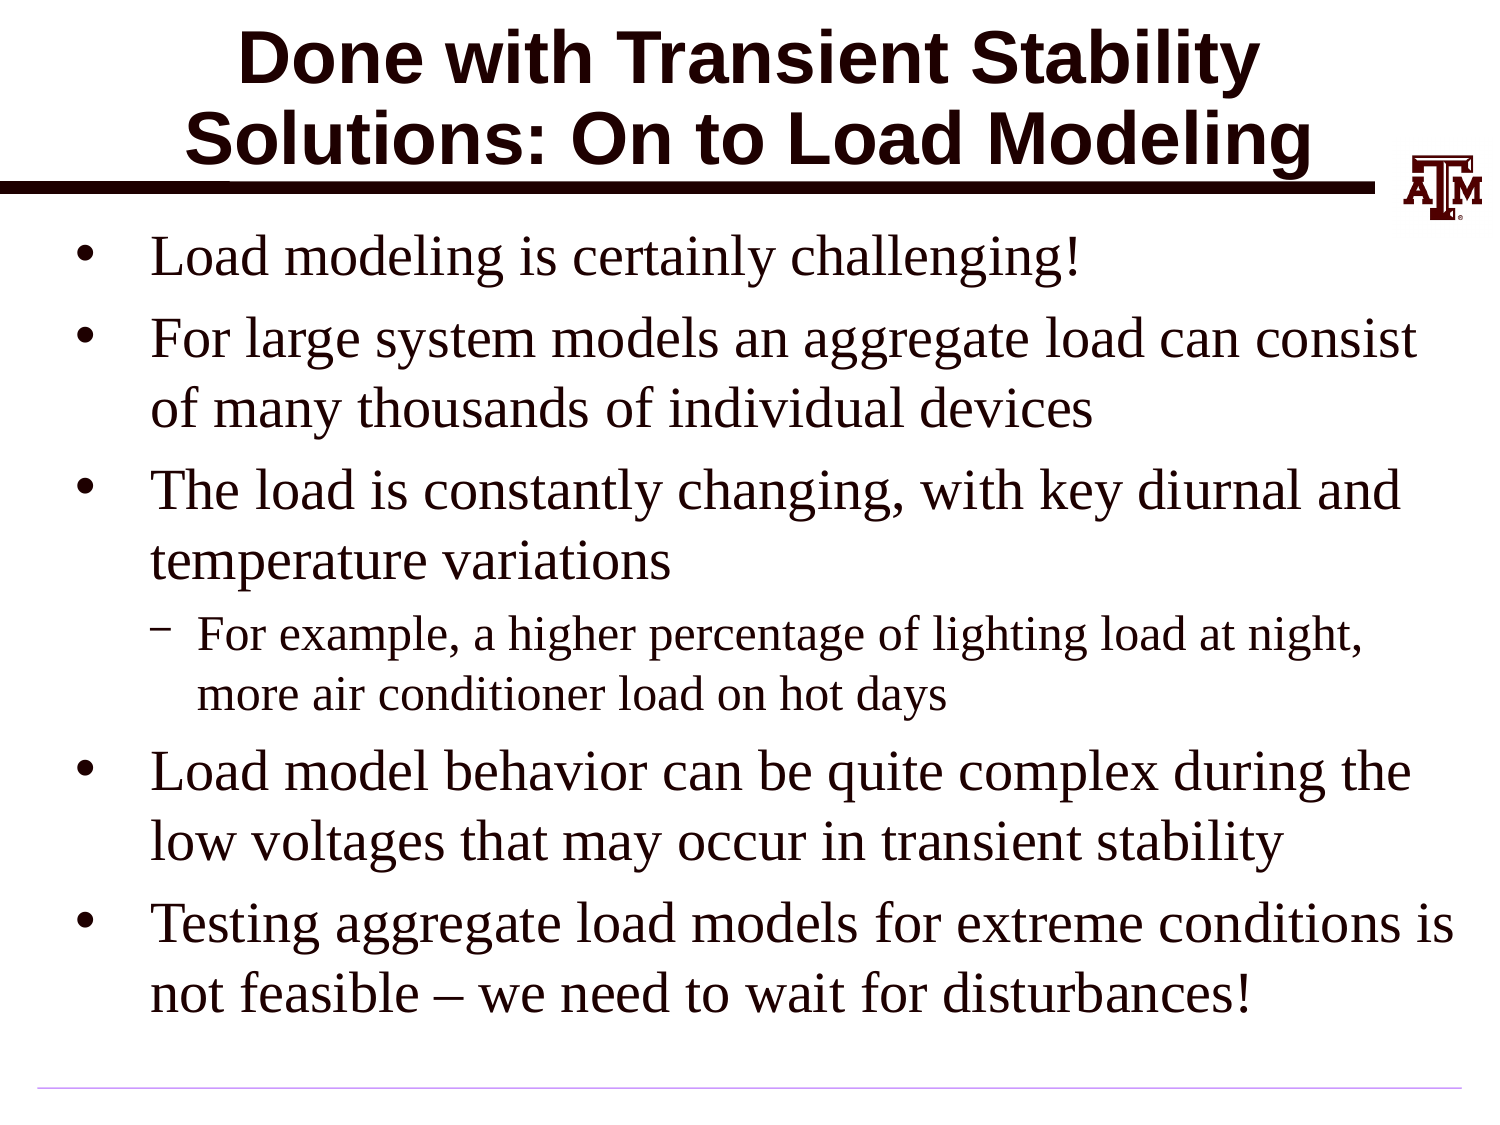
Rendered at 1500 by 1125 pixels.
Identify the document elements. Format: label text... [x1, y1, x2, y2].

title Done with Transient Stability Solutions: On to Load Modeling [37, 12, 1463, 188]
picture [1392, 137, 1493, 238]
list Load modeling is certainly challenging! For large system models an aggregate load can consist of many thousands of individual devices The load is constantly changing, with key diurnal and temperature variations For example, a higher percentage of lighting load at night, more air conditioner load on hot days Load model behavior can be quite complex during the low voltages that may occur in transient stability Testing aggregate load models for extreme conditions is not feasible – we need to wait for disturbances! [59, 209, 1476, 823]
